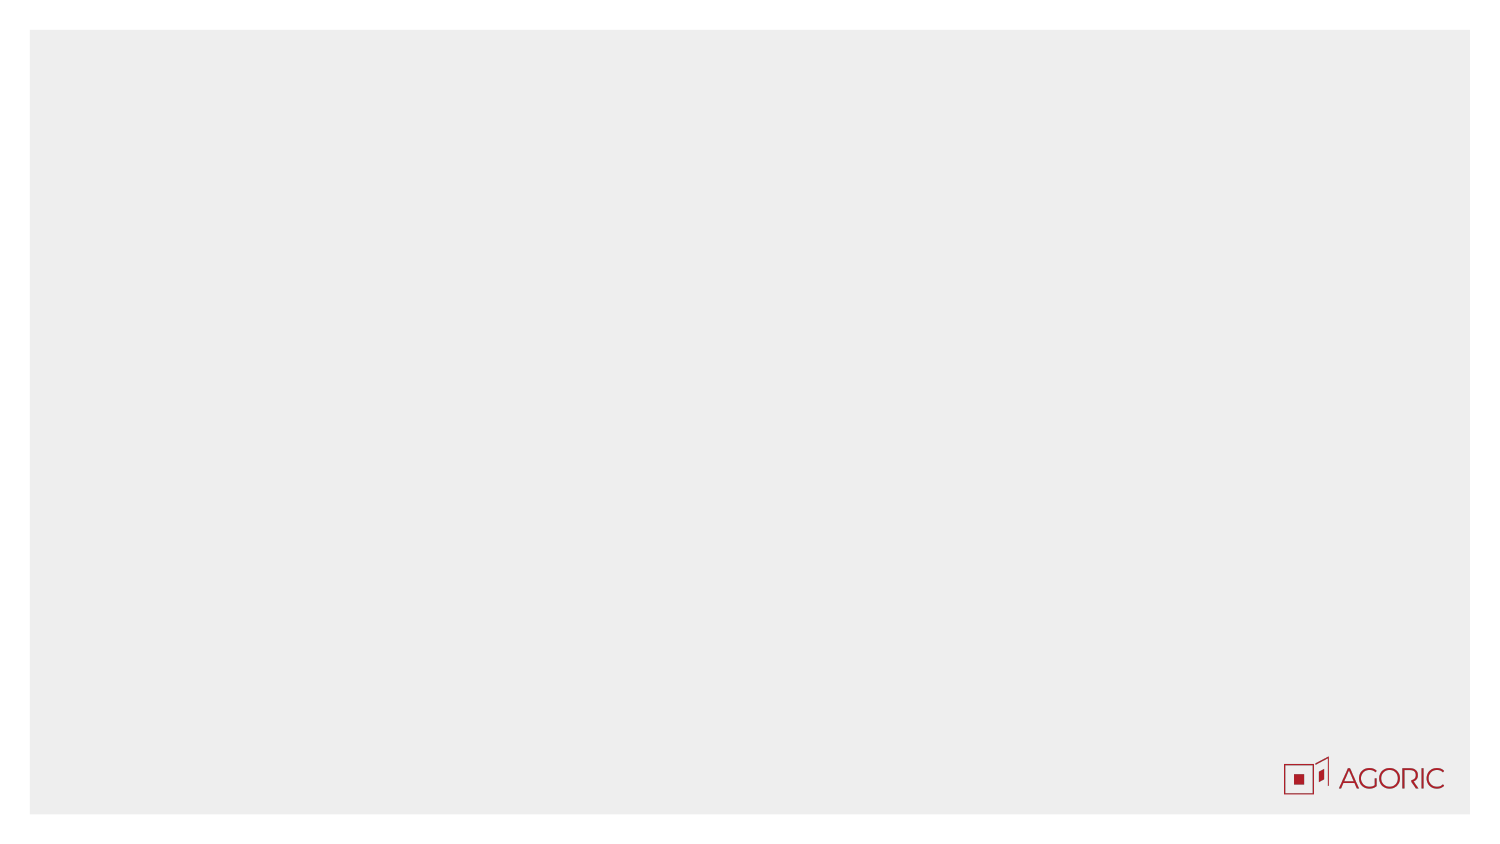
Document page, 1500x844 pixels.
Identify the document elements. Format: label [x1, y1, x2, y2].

picture [1275, 756, 1453, 795]
